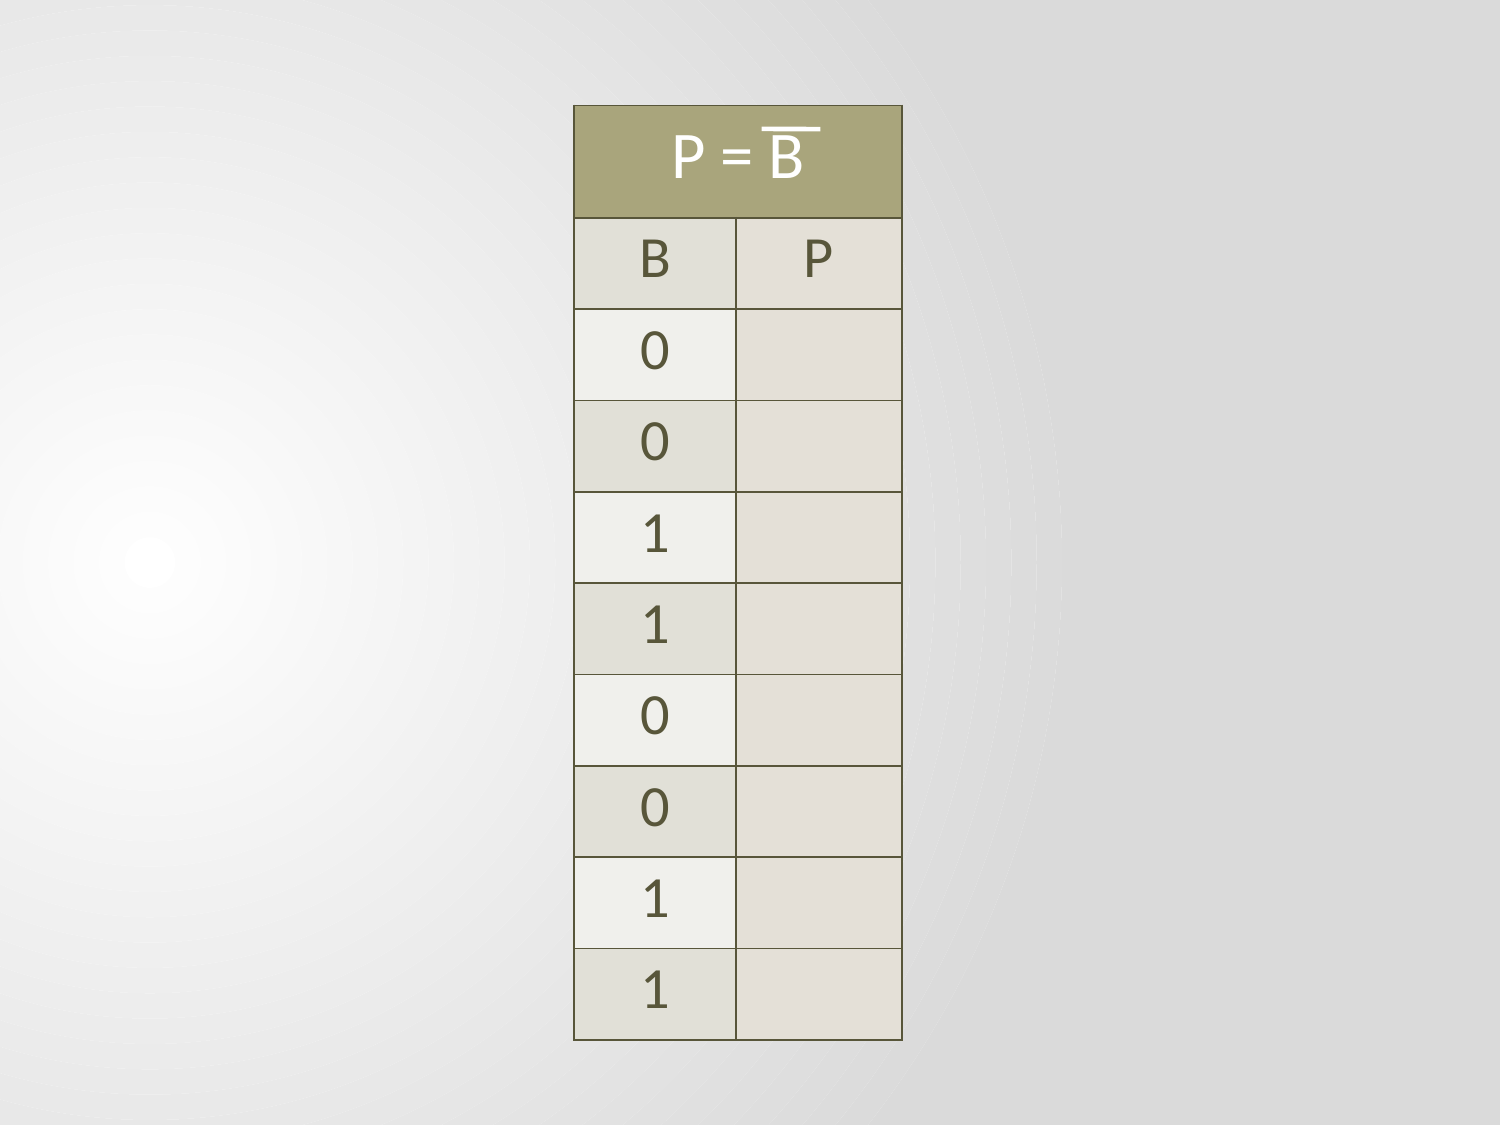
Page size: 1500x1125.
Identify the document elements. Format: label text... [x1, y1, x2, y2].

table_cell 1 [575, 493, 735, 582]
table_cell [737, 401, 901, 491]
table_cell 0 [575, 675, 735, 765]
table_cell [737, 767, 901, 856]
table_cell [737, 675, 901, 765]
table_cell [737, 584, 901, 674]
table_cell 1 [575, 584, 735, 674]
table_cell [737, 493, 901, 582]
table_cell 0 [575, 310, 735, 400]
table_cell 1 [575, 858, 735, 948]
table_cell 0 [575, 401, 735, 491]
table_cell B [575, 219, 735, 308]
table_header P = B [575, 106, 901, 217]
table_cell [737, 949, 901, 1039]
table_cell 1 [575, 949, 735, 1039]
table_cell P [737, 219, 901, 308]
table_cell 0 [575, 767, 735, 856]
table_cell [737, 858, 901, 948]
table_cell [737, 310, 901, 400]
